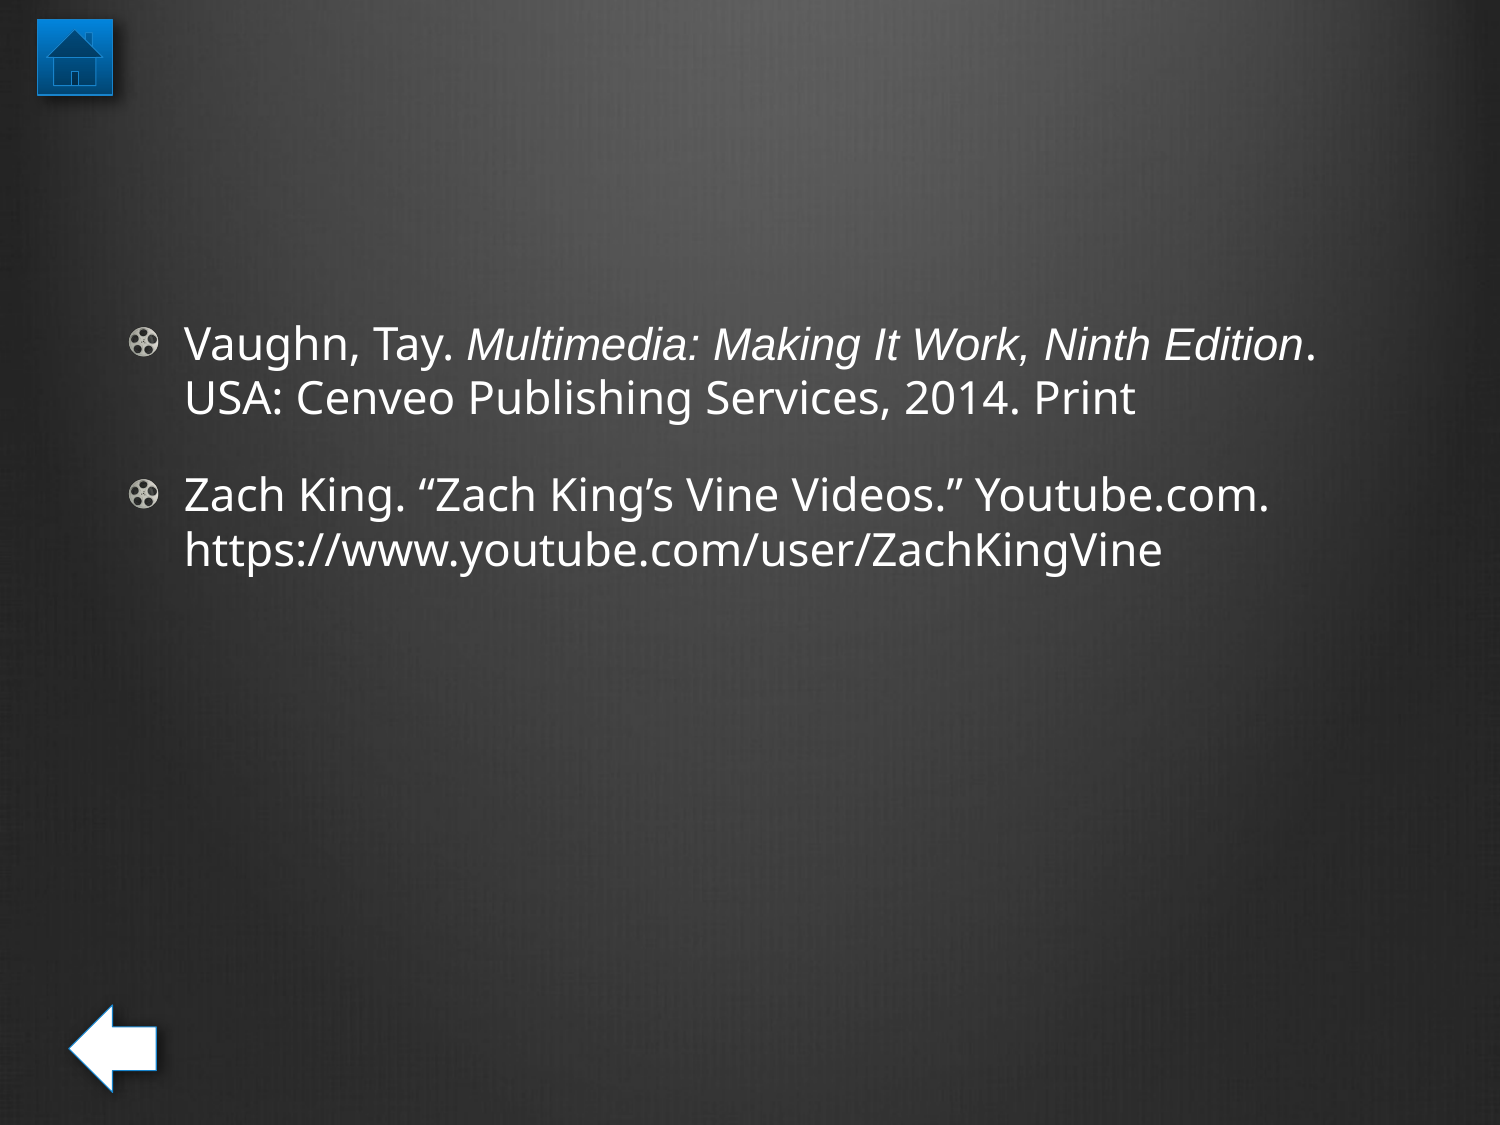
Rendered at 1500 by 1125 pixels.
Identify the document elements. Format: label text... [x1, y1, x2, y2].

picture [127, 477, 160, 510]
picture [127, 325, 160, 358]
list Vaughn, Tay. Multimedia: Making It Work, Ninth Edition. USA: Cenveo Publishing Services, 2014. Print Zach King. “Zach King’s Vine Videos.” Youtube.com. https://www.youtube.com/user/ZachKingVine [112, 306, 1388, 1005]
text_box [68, 1004, 157, 1093]
text_box [37, 19, 113, 96]
